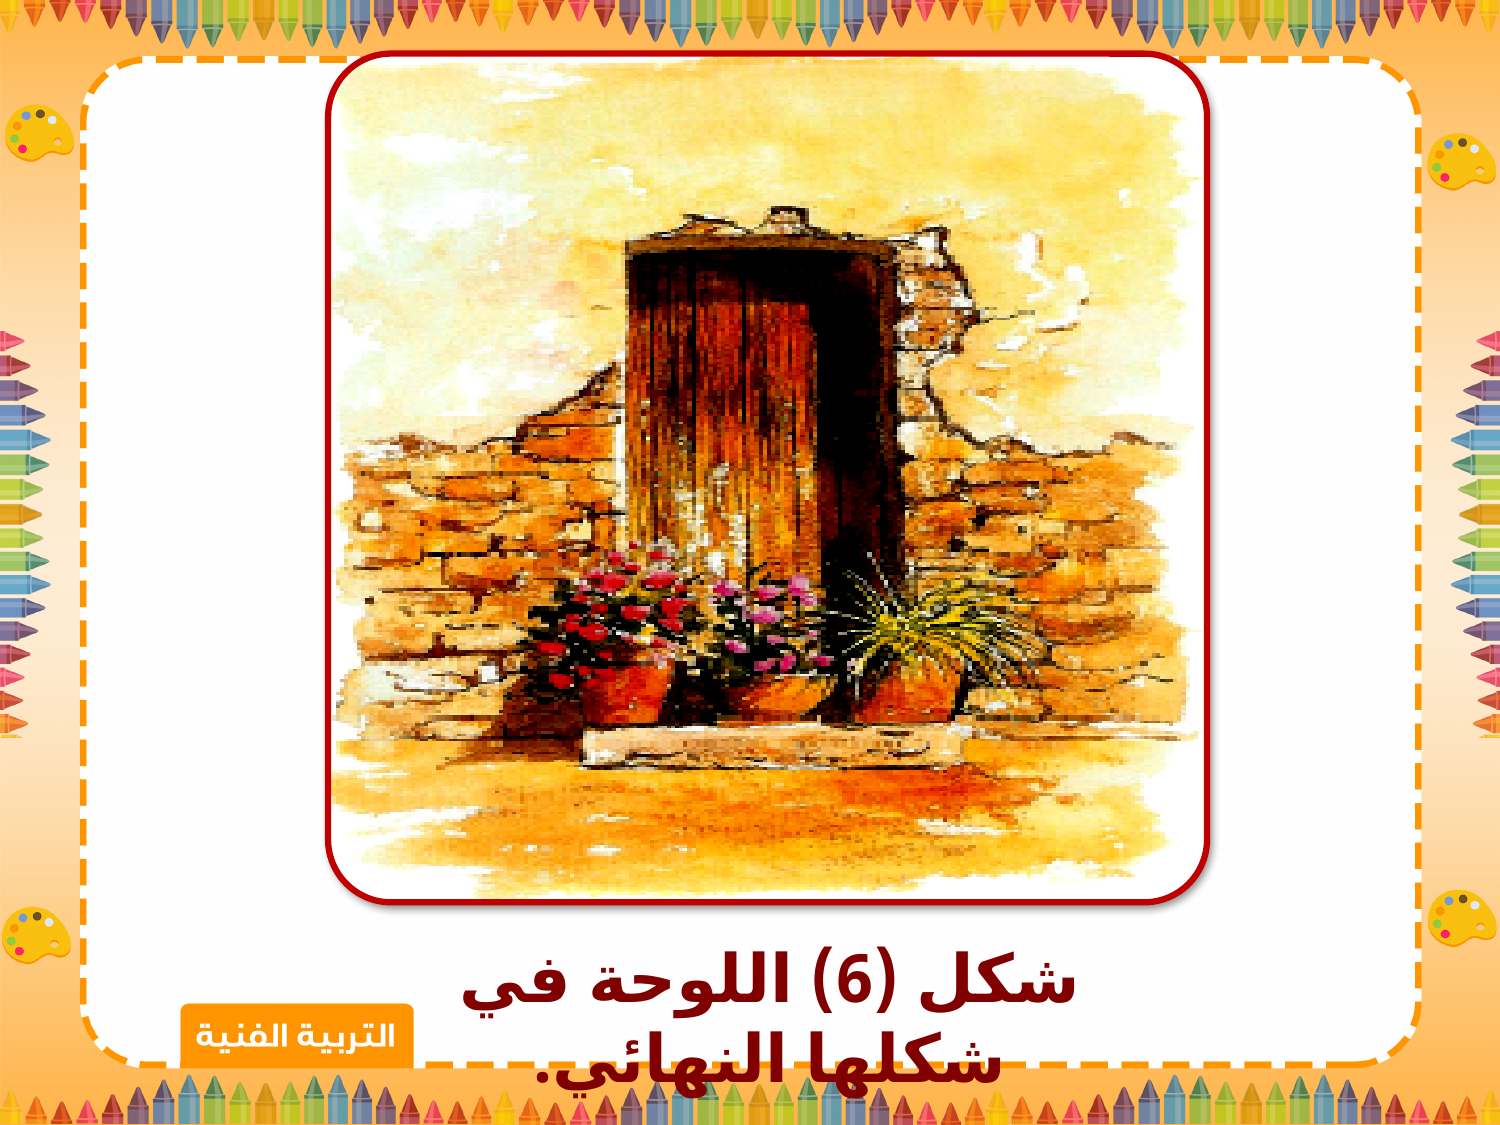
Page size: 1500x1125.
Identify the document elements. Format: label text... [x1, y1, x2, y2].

picture [0, 0, 1500, 1125]
text_box شكل (6) اللوحة في شكلها النهائي. [344, 928, 1196, 1104]
